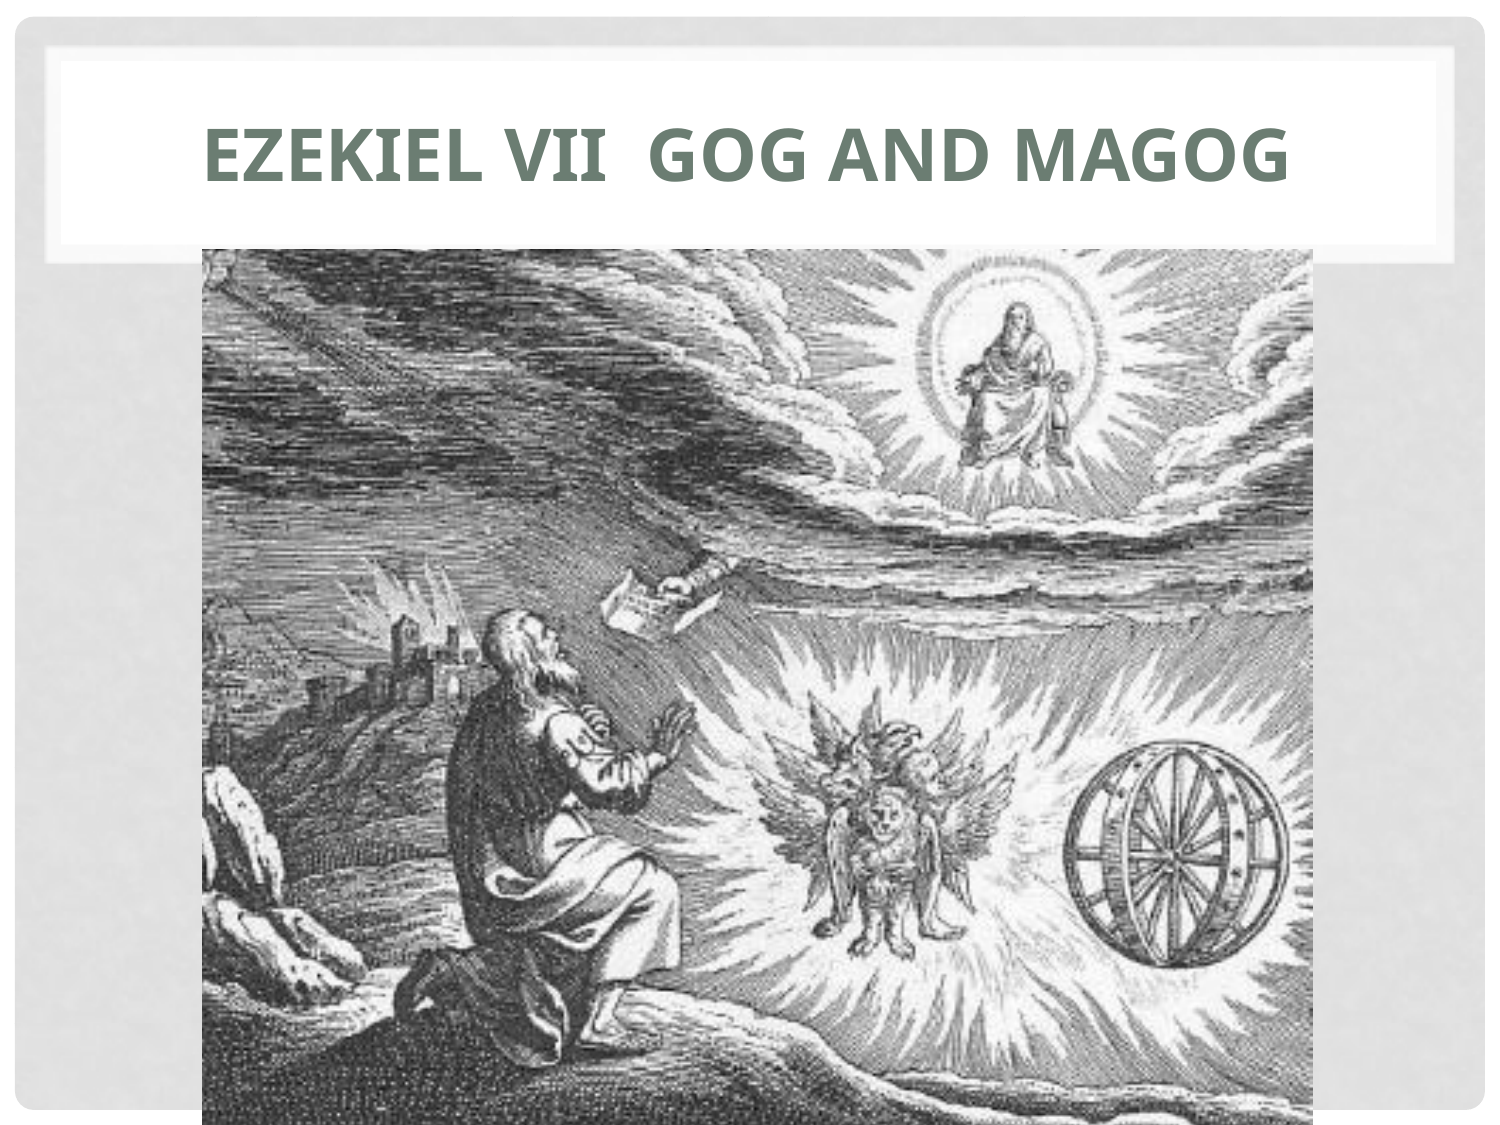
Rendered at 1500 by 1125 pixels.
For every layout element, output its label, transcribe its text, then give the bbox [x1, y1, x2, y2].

picture [201, 249, 1313, 1125]
title Ezekiel VII Gog and Magog [69, 66, 1425, 238]
